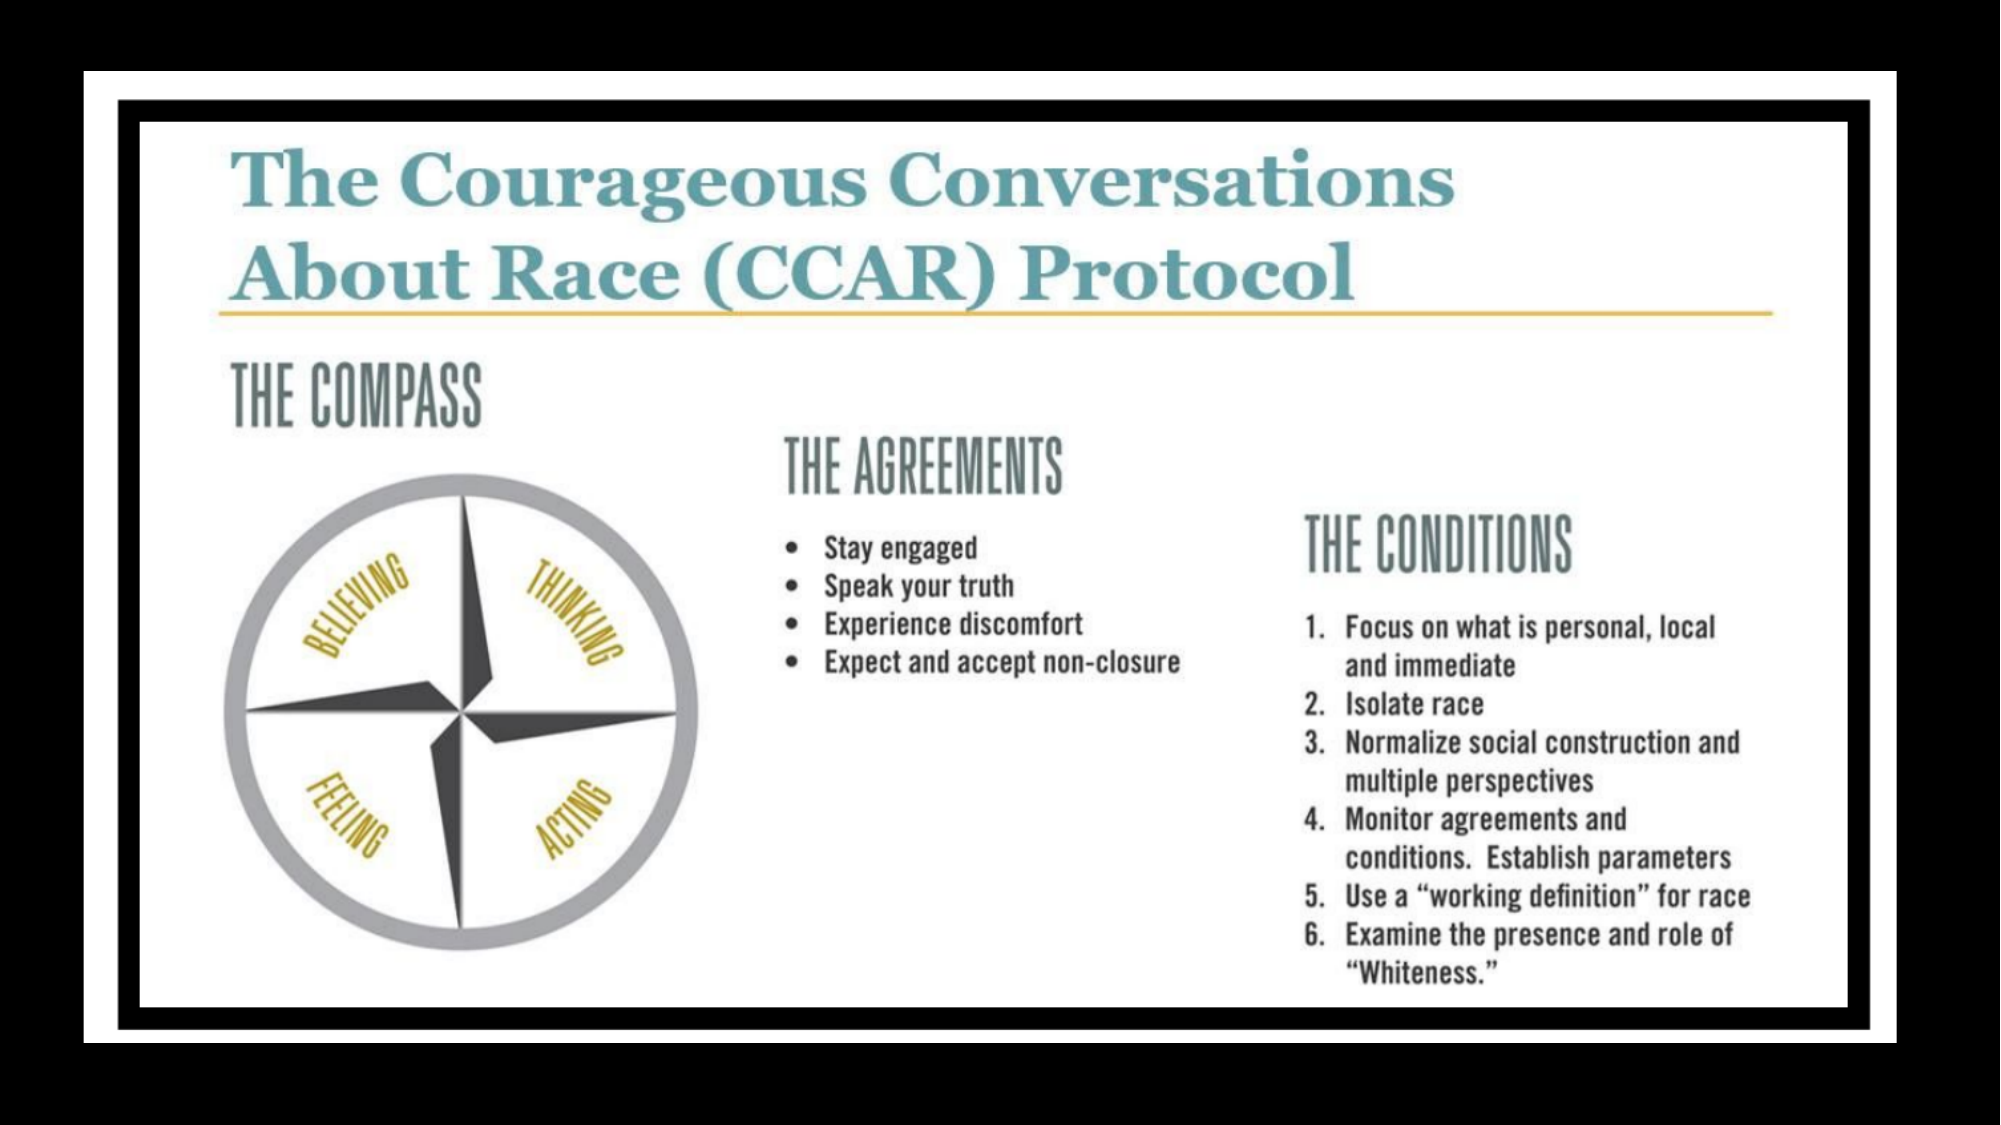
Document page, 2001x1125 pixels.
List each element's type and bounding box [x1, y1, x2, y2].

text_box [0, 0, 2000, 1125]
picture [83, 71, 1897, 1043]
